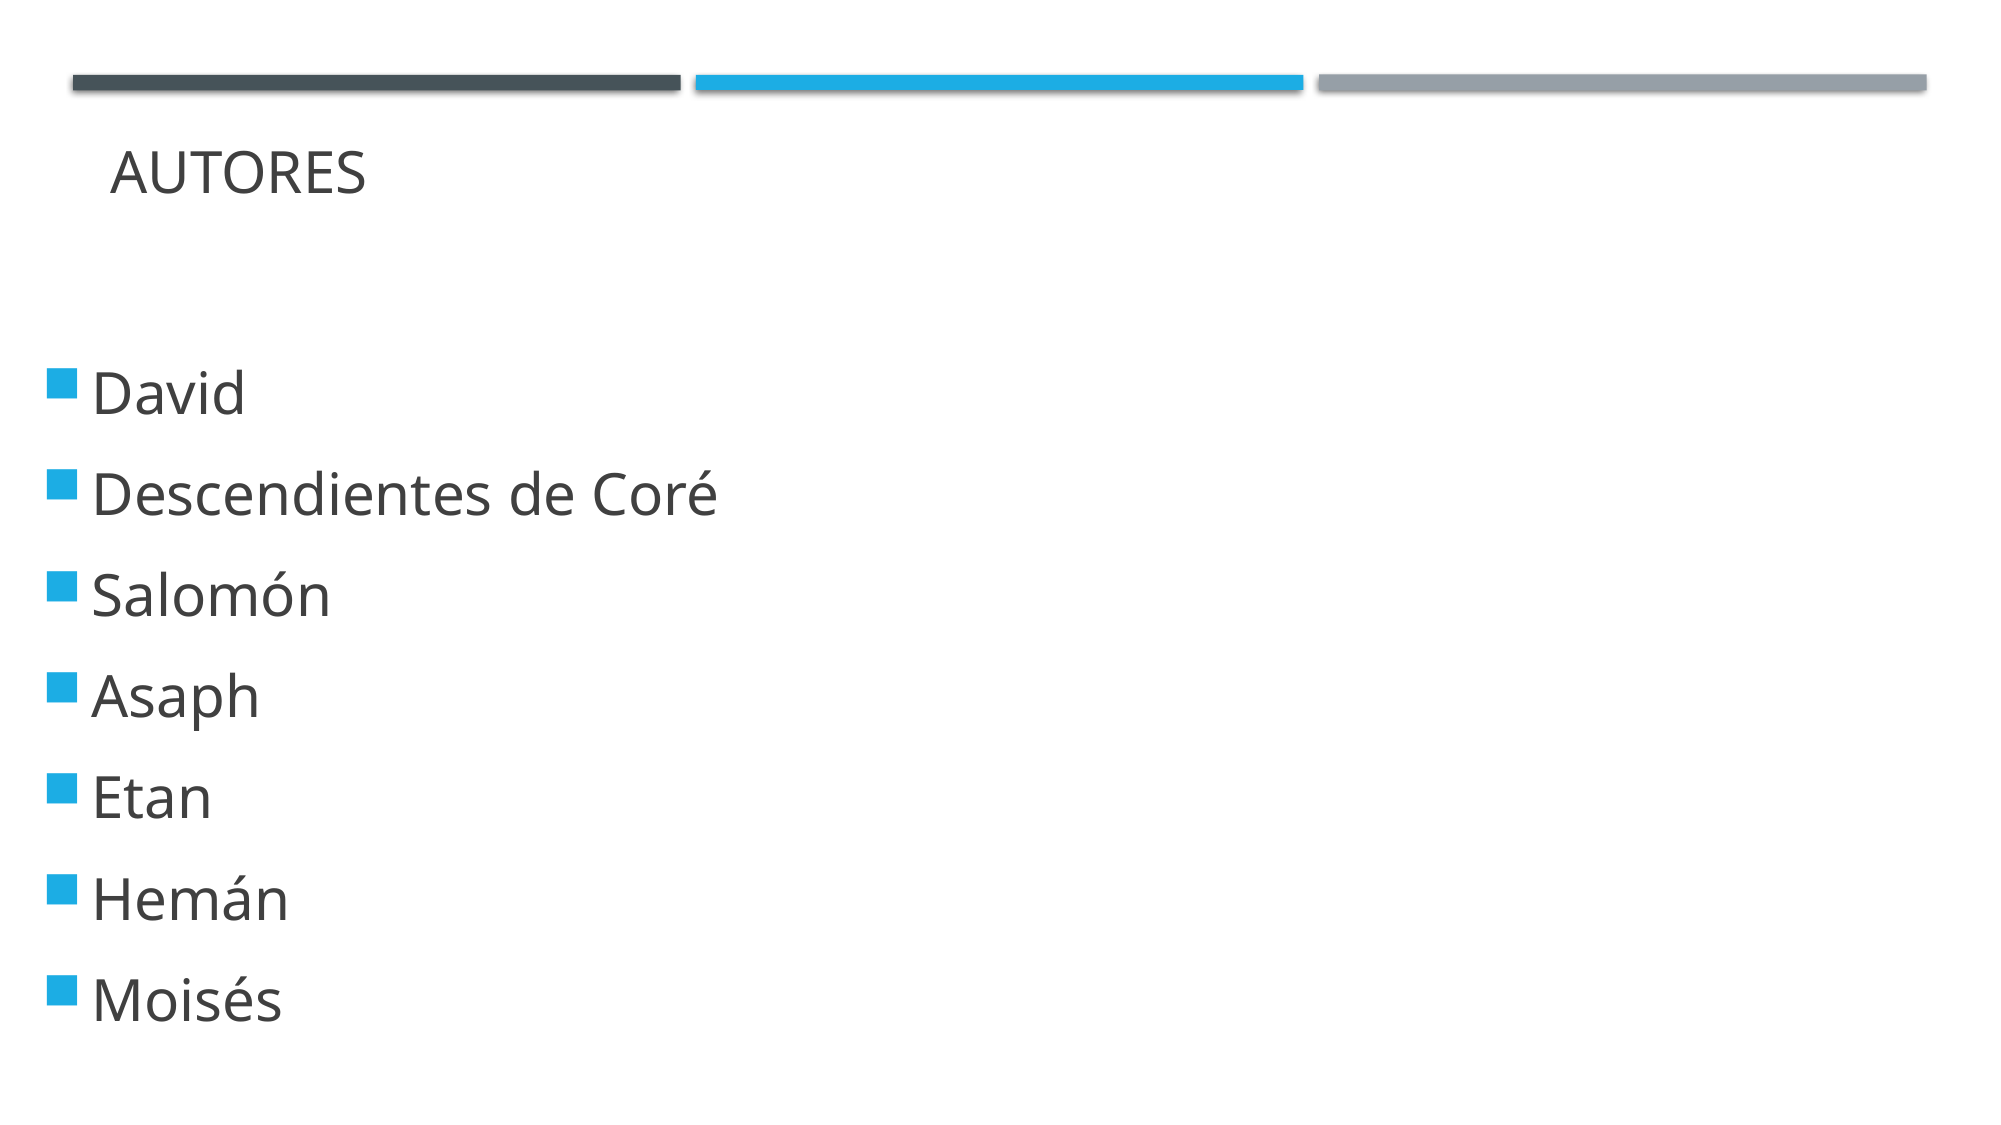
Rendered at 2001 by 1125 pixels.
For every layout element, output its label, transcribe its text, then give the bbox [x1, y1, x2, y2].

list David Descendientes de Coré Salomón Asaph Etan Hemán Moisés [26, 279, 1940, 1103]
title autores [95, 115, 1905, 213]
